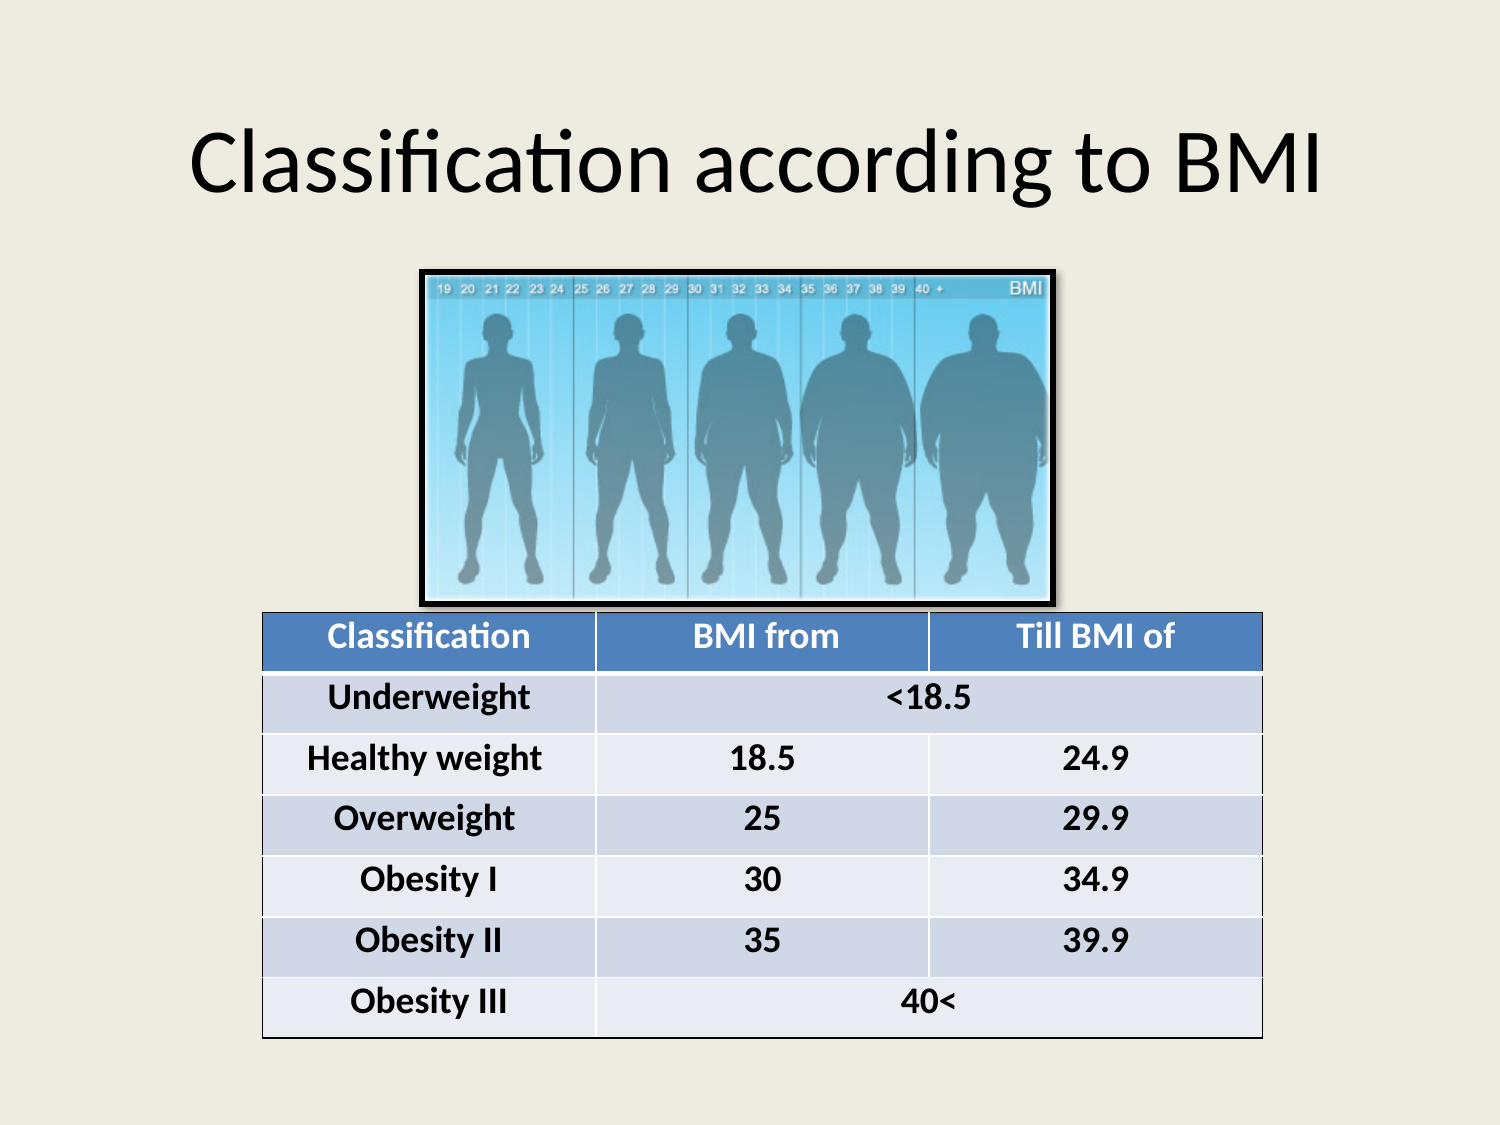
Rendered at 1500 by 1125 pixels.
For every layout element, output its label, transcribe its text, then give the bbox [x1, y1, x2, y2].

table_header Classification [263, 613, 595, 671]
table_cell 35 [597, 918, 928, 977]
table_header Till BMI of [930, 613, 1262, 671]
table_cell 18.5 [597, 735, 928, 794]
table_cell 39.9 [930, 918, 1262, 977]
table_cell Overweight [263, 796, 595, 855]
table_cell <18.5 [597, 676, 1262, 733]
table_cell 29.9 [930, 796, 1262, 855]
table_header BMI from [597, 615, 928, 671]
table_cell Obesity II [263, 918, 595, 977]
picture [424, 274, 1051, 601]
table_cell 24.9 [930, 735, 1262, 794]
table_cell 40< [597, 978, 1262, 1037]
table_cell Obesity III [263, 978, 595, 1037]
table_cell Healthy weight [263, 735, 595, 794]
table_cell Obesity I [263, 857, 595, 916]
table_cell Underweight [263, 676, 595, 733]
table_cell 30 [597, 857, 928, 916]
table_cell 25 [597, 796, 928, 855]
table_cell 34.9 [930, 857, 1262, 916]
title Classification according to BMI [150, 62, 1367, 250]
